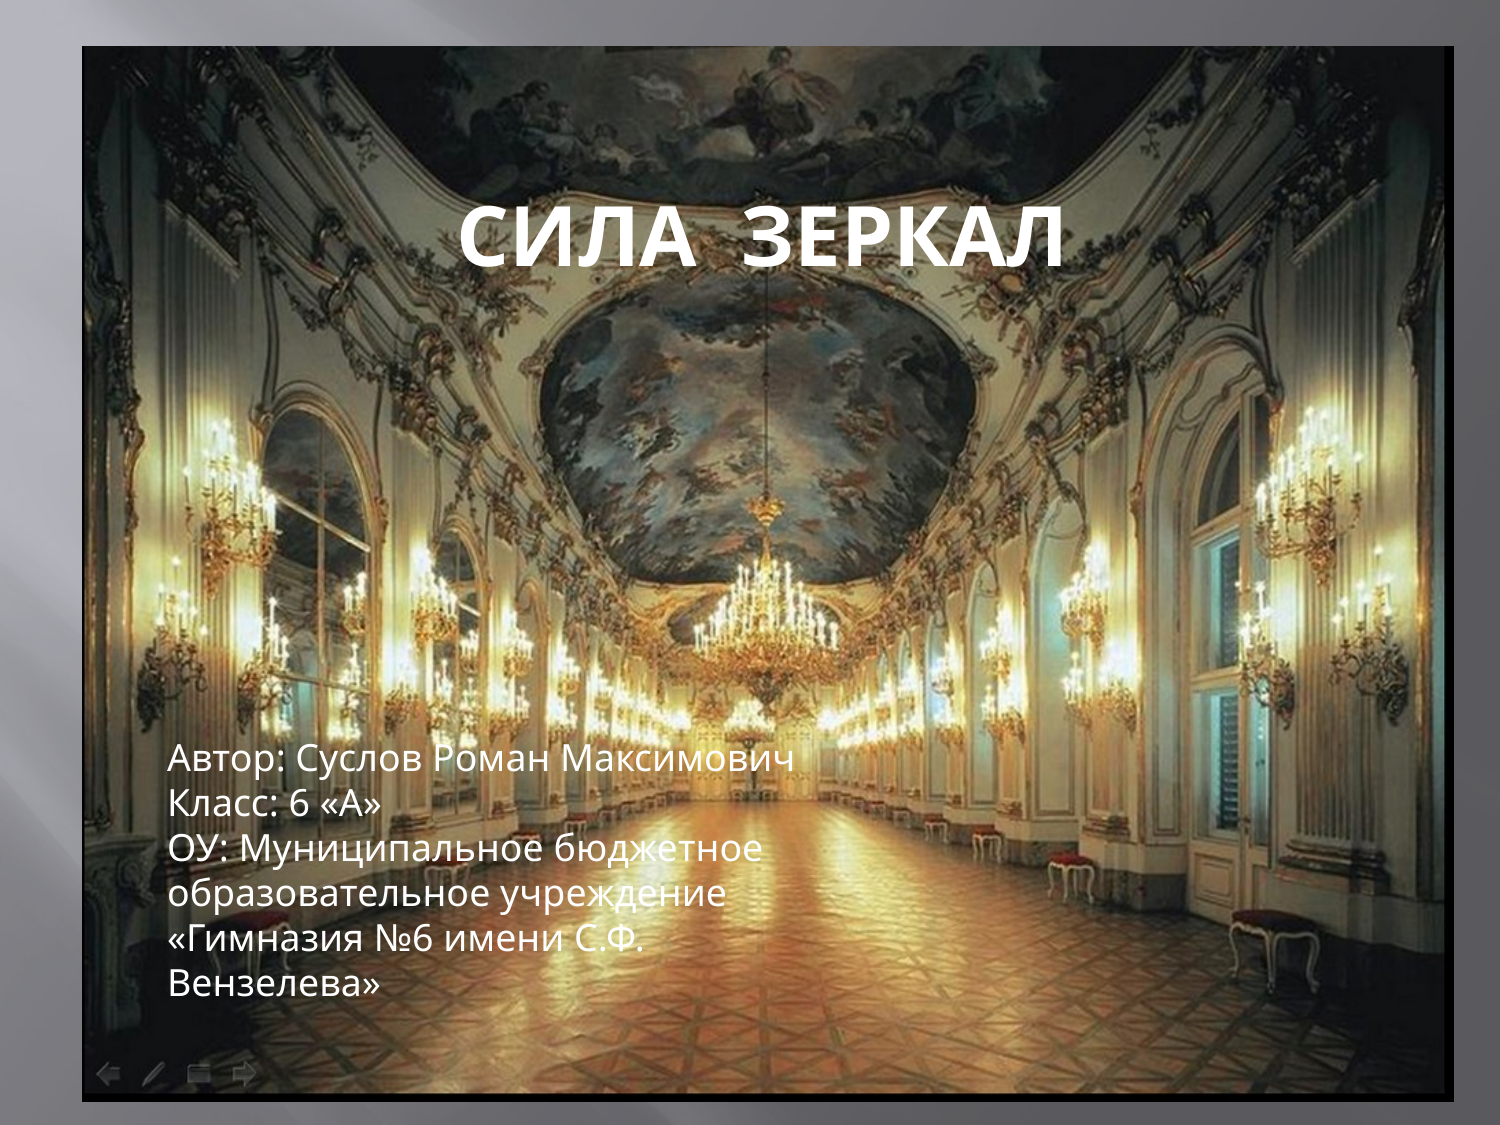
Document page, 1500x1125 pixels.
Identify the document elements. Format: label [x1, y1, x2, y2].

list [81, 46, 1454, 1102]
